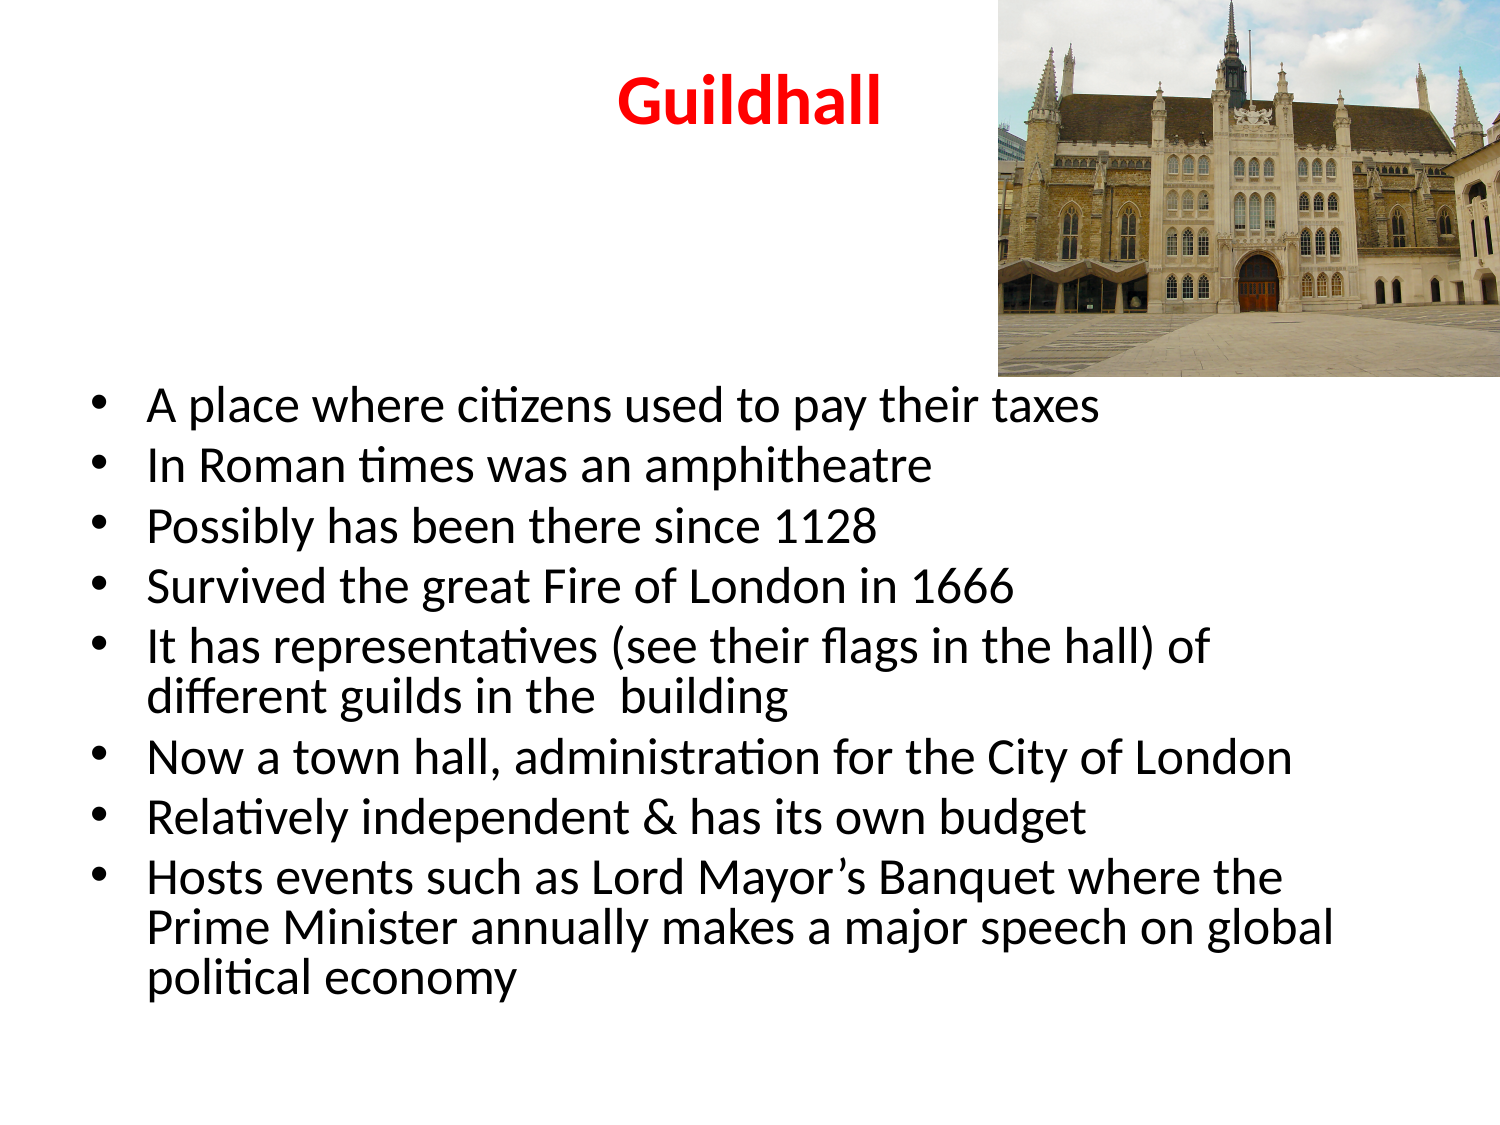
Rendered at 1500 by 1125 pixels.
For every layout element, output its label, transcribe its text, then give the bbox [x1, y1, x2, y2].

picture [997, 0, 1500, 377]
title Guildhall [74, 44, 992, 233]
list A place where citizens used to pay their taxes In Roman times was an amphitheatre Possibly has been there since 1128 Survived the great Fire of London in 1666 It has representatives (see their flags in the hall) of different guilds in the building Now a town hall, administration for the City of London Relatively independent & has its own budget Hosts events such as Lord Mayor’s Banquet where the Prime Minister annually makes a major speech on global political economy [74, 374, 1388, 1059]
